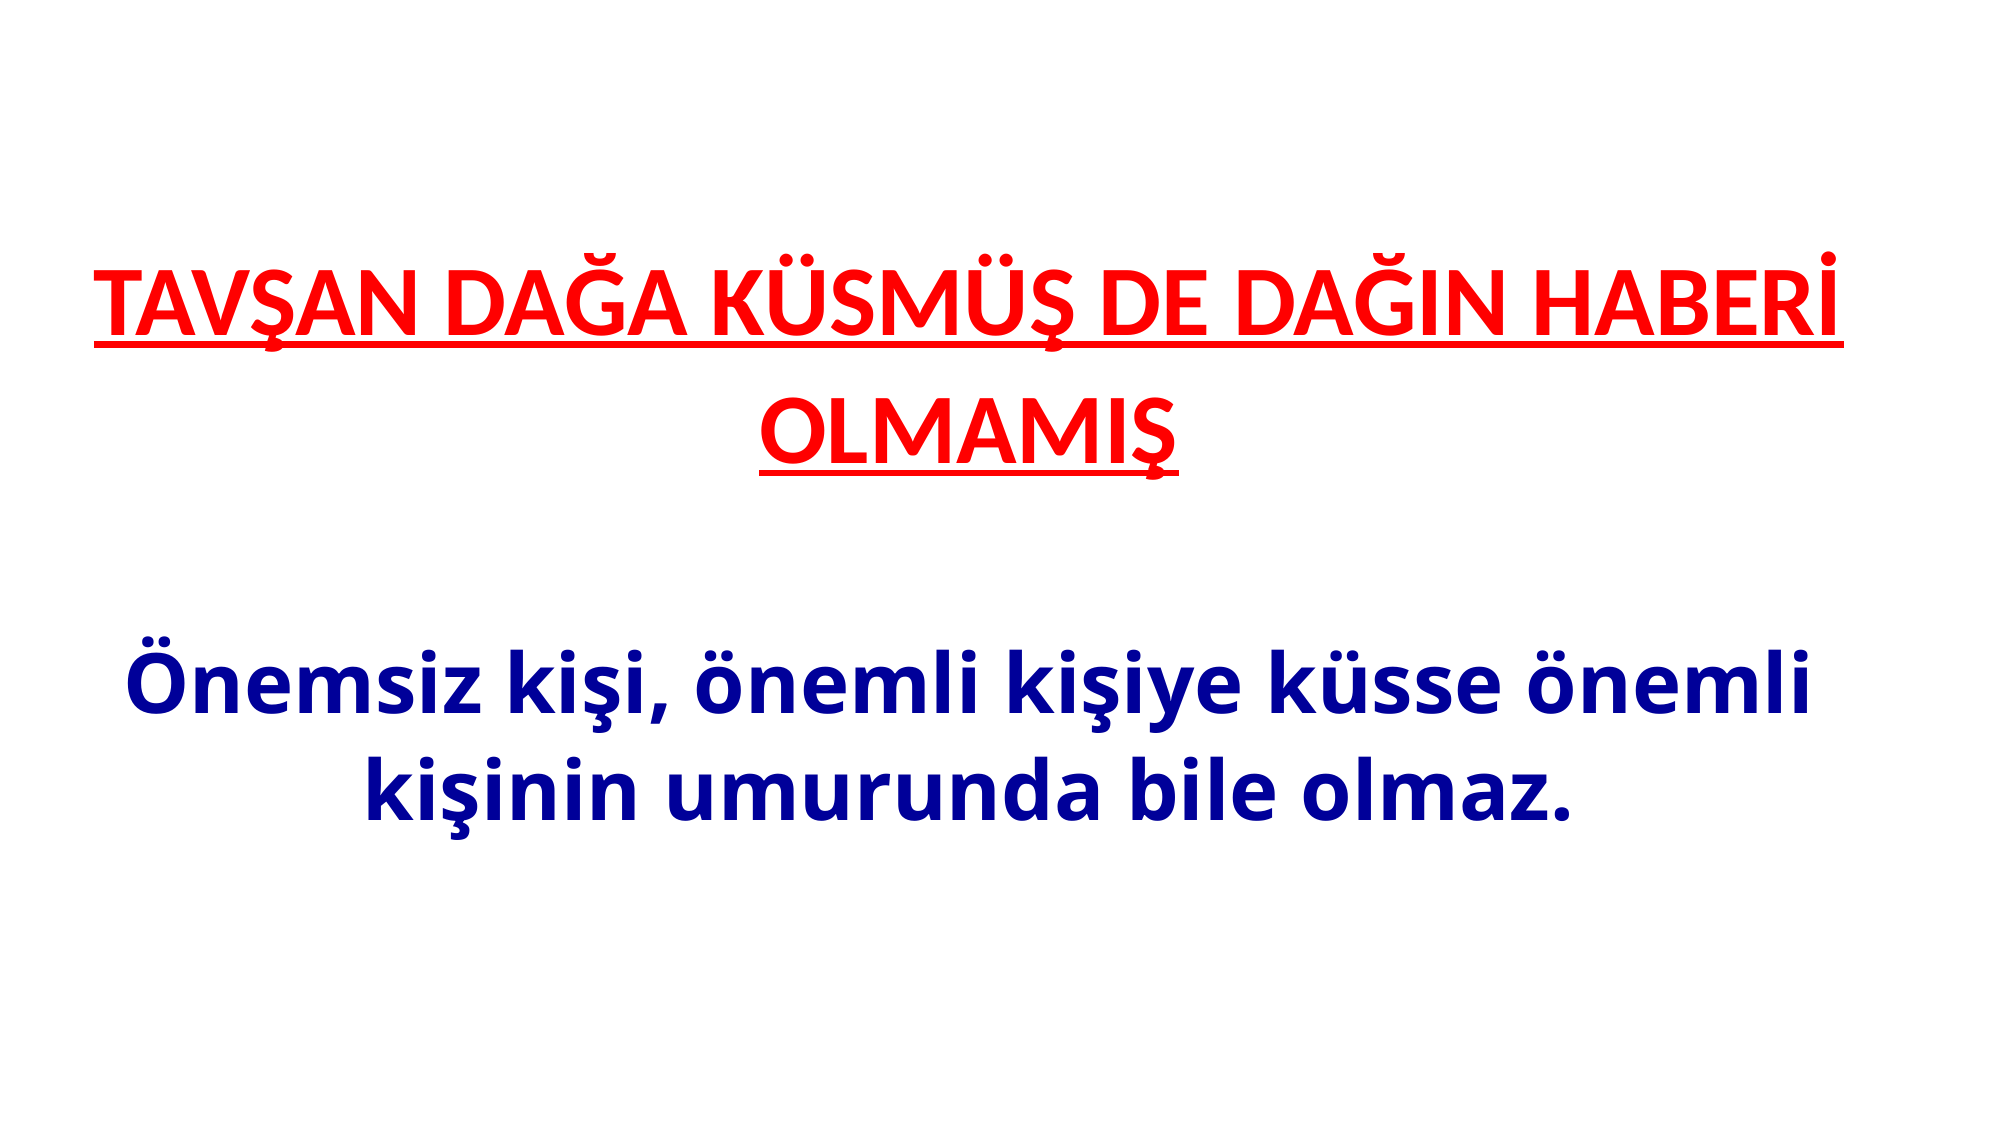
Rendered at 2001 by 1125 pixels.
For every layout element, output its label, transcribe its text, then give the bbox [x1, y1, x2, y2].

text_box TAVŞAN DAĞA KÜSMÜŞ DE DAĞIN HABERİ OLMAMIŞ Önemsiz kişi, önemli kişiye küsse önemli kişinin umurunda bile olmaz. [44, 219, 1894, 845]
